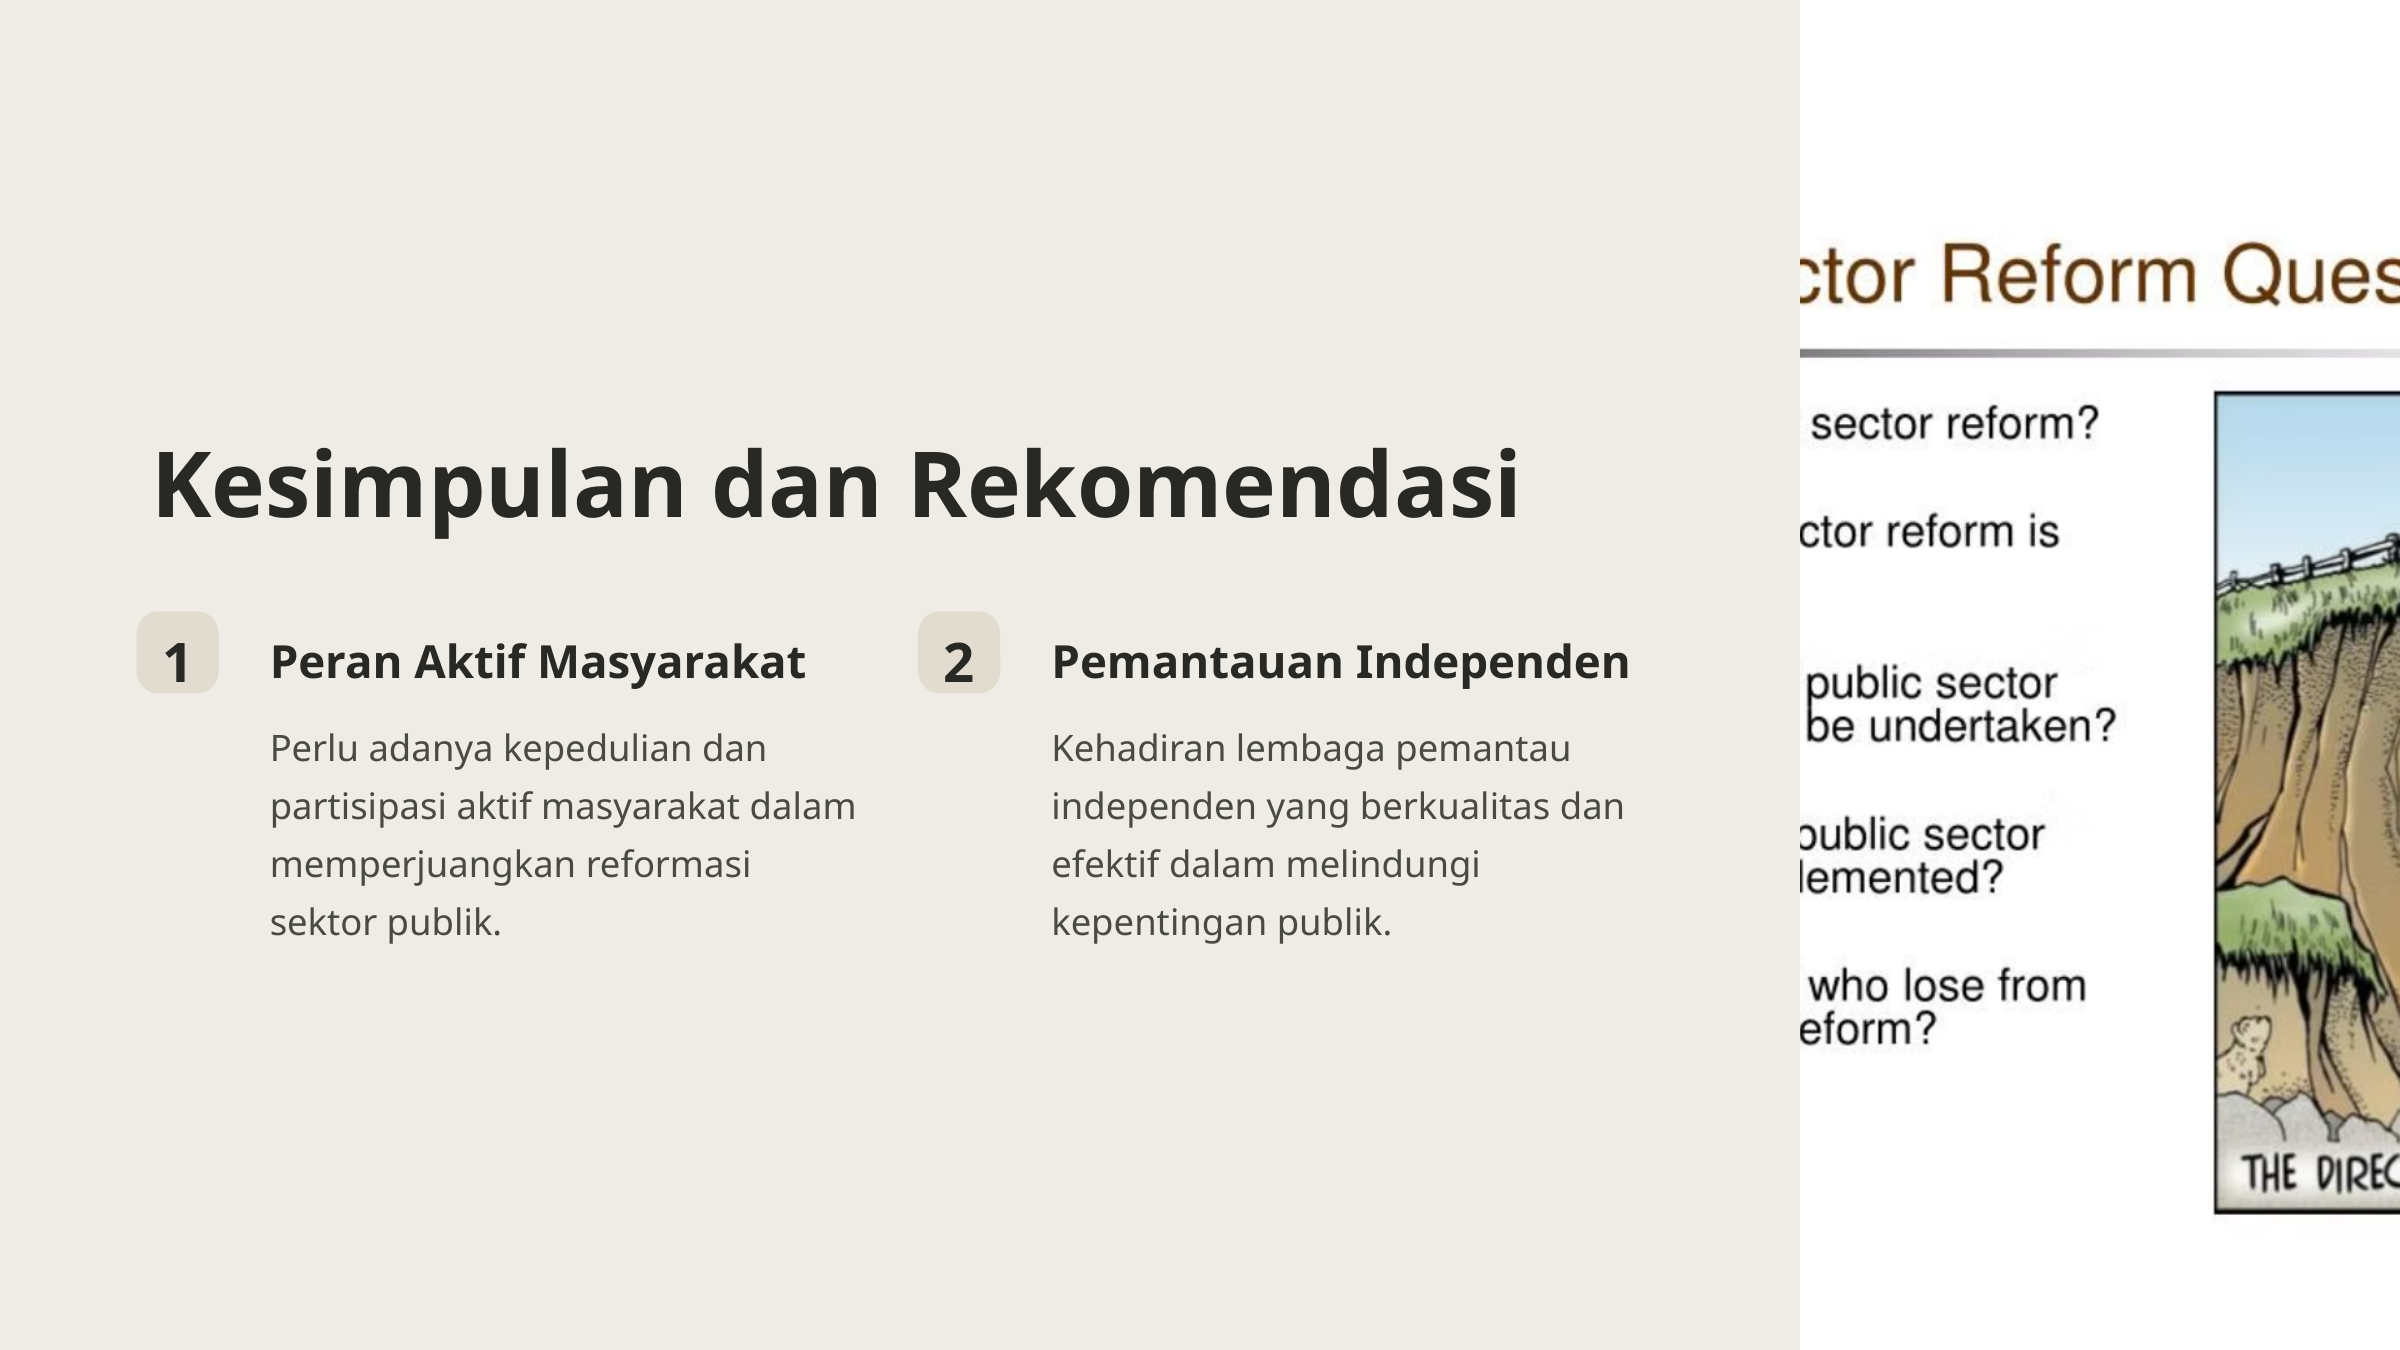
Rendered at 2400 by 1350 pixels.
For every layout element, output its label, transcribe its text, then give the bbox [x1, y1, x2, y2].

text_box 1 [161, 618, 194, 687]
text_box Peran Aktif Masyarakat [255, 623, 739, 681]
text_box 2 [943, 618, 976, 687]
text_box [0, 0, 1799, 1350]
text_box [918, 611, 1001, 694]
text_box Perlu adanya kepedulian dan partisipasi aktif masyarakat dalam memperjuangkan reformasi sektor publik. [255, 702, 882, 936]
picture [1799, 0, 2400, 1350]
text_box Kesimpulan dan Rekomendasi [136, 414, 1352, 529]
text_box Kehadiran lembaga pemantau independen yang berkualitas dan efektif dalam melindungi kepentingan publik. [1036, 702, 1664, 936]
text_box Pemantauan Independen [1036, 623, 1546, 681]
text_box [136, 611, 219, 694]
